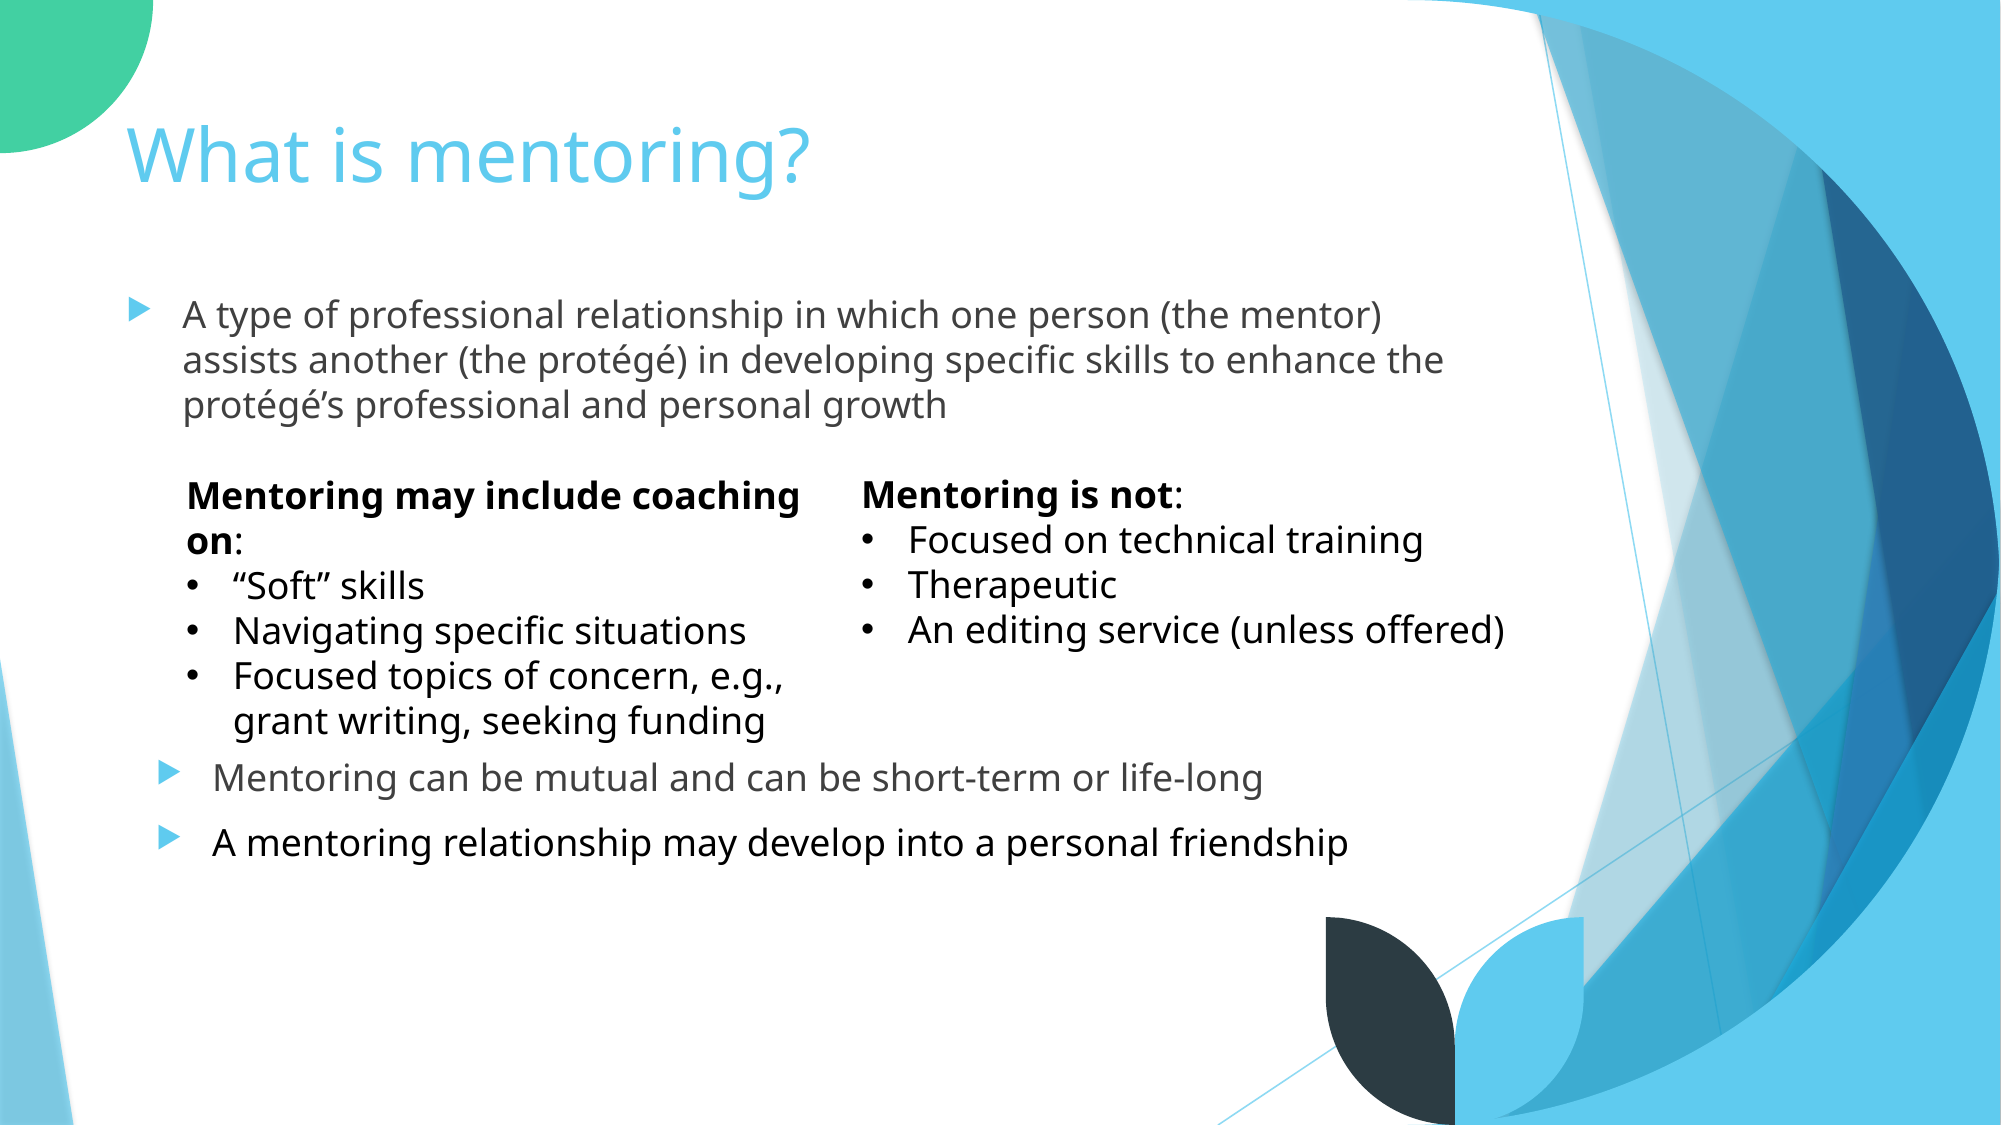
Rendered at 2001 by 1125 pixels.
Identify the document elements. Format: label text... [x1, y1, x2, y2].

title What is mentoring? [111, 99, 1522, 283]
text_box Mentoring is not: Focused on technical training Therapeutic An editing service (unless offered) [846, 463, 1522, 659]
list A type of professional relationship in which one person (the mentor) assists another (the protégé) in developing specific skills to enhance the protégé’s professional and personal growth [111, 283, 1522, 920]
text_box Mentoring may include coaching on: “Soft” skills Navigating specific situations Focused topics of concern, e.g., grant writing, seeking funding [171, 464, 847, 746]
text_box Mentoring can be mutual and can be short-term or life-long A mentoring relationship may develop into a personal friendship [141, 746, 1552, 872]
